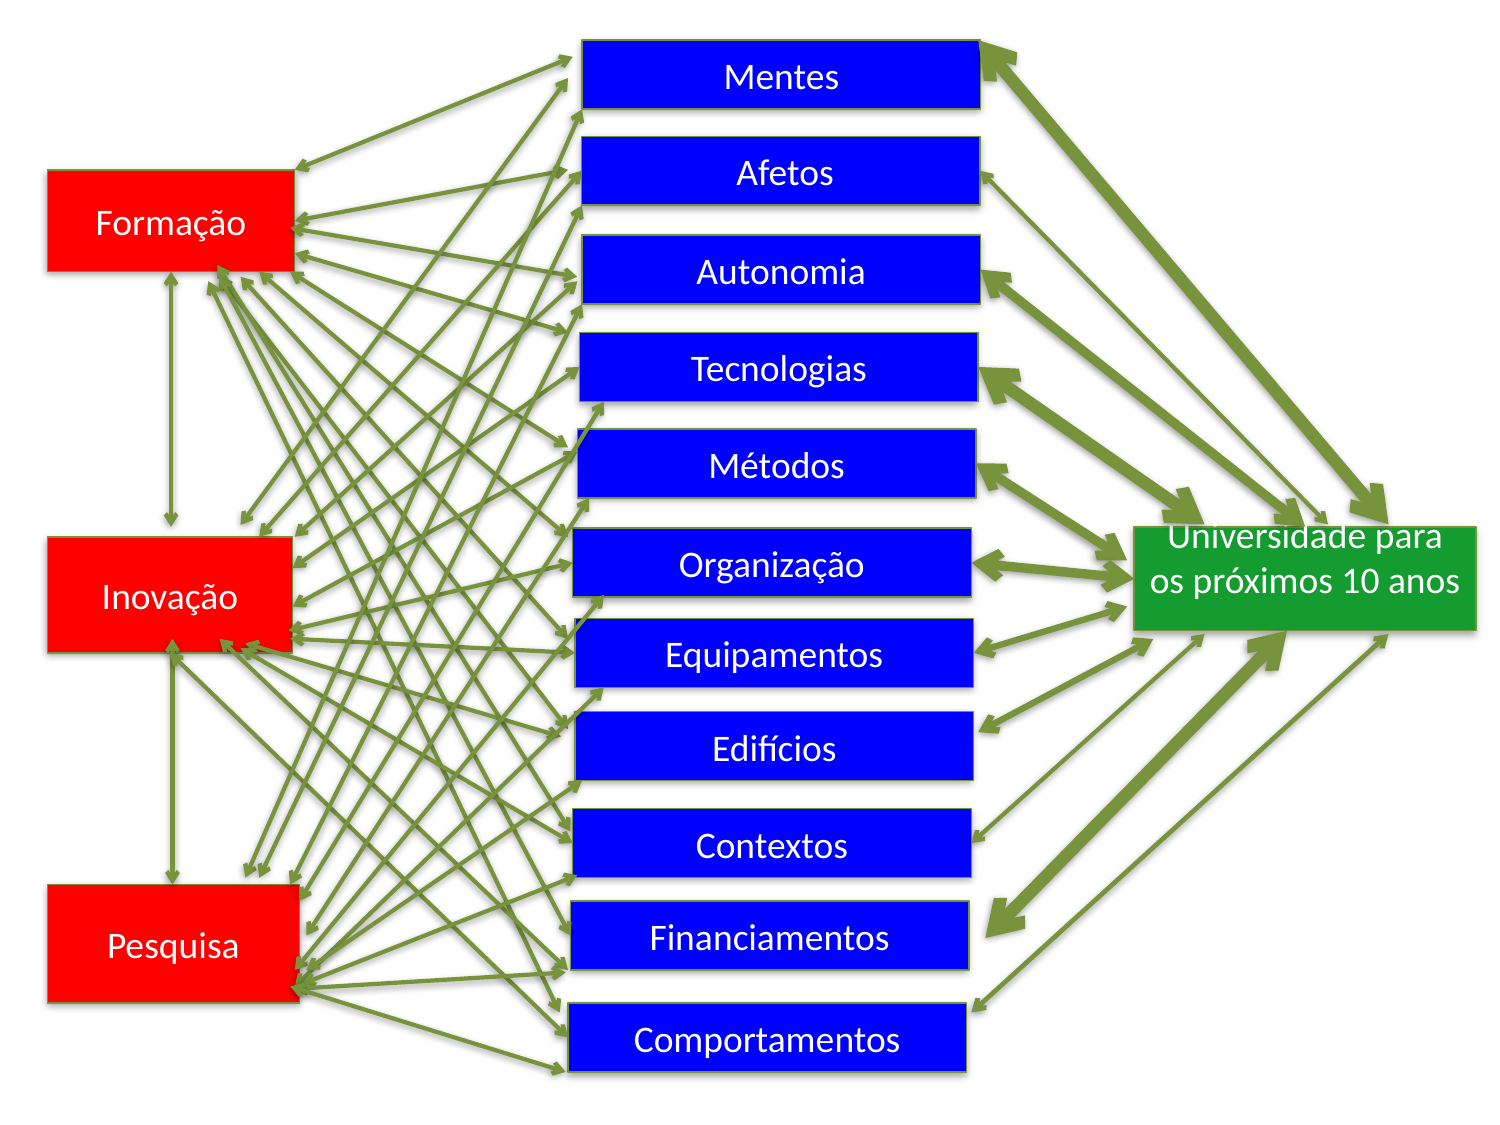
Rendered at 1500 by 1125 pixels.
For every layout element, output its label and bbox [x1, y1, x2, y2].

text_box [47, 39, 1477, 1073]
